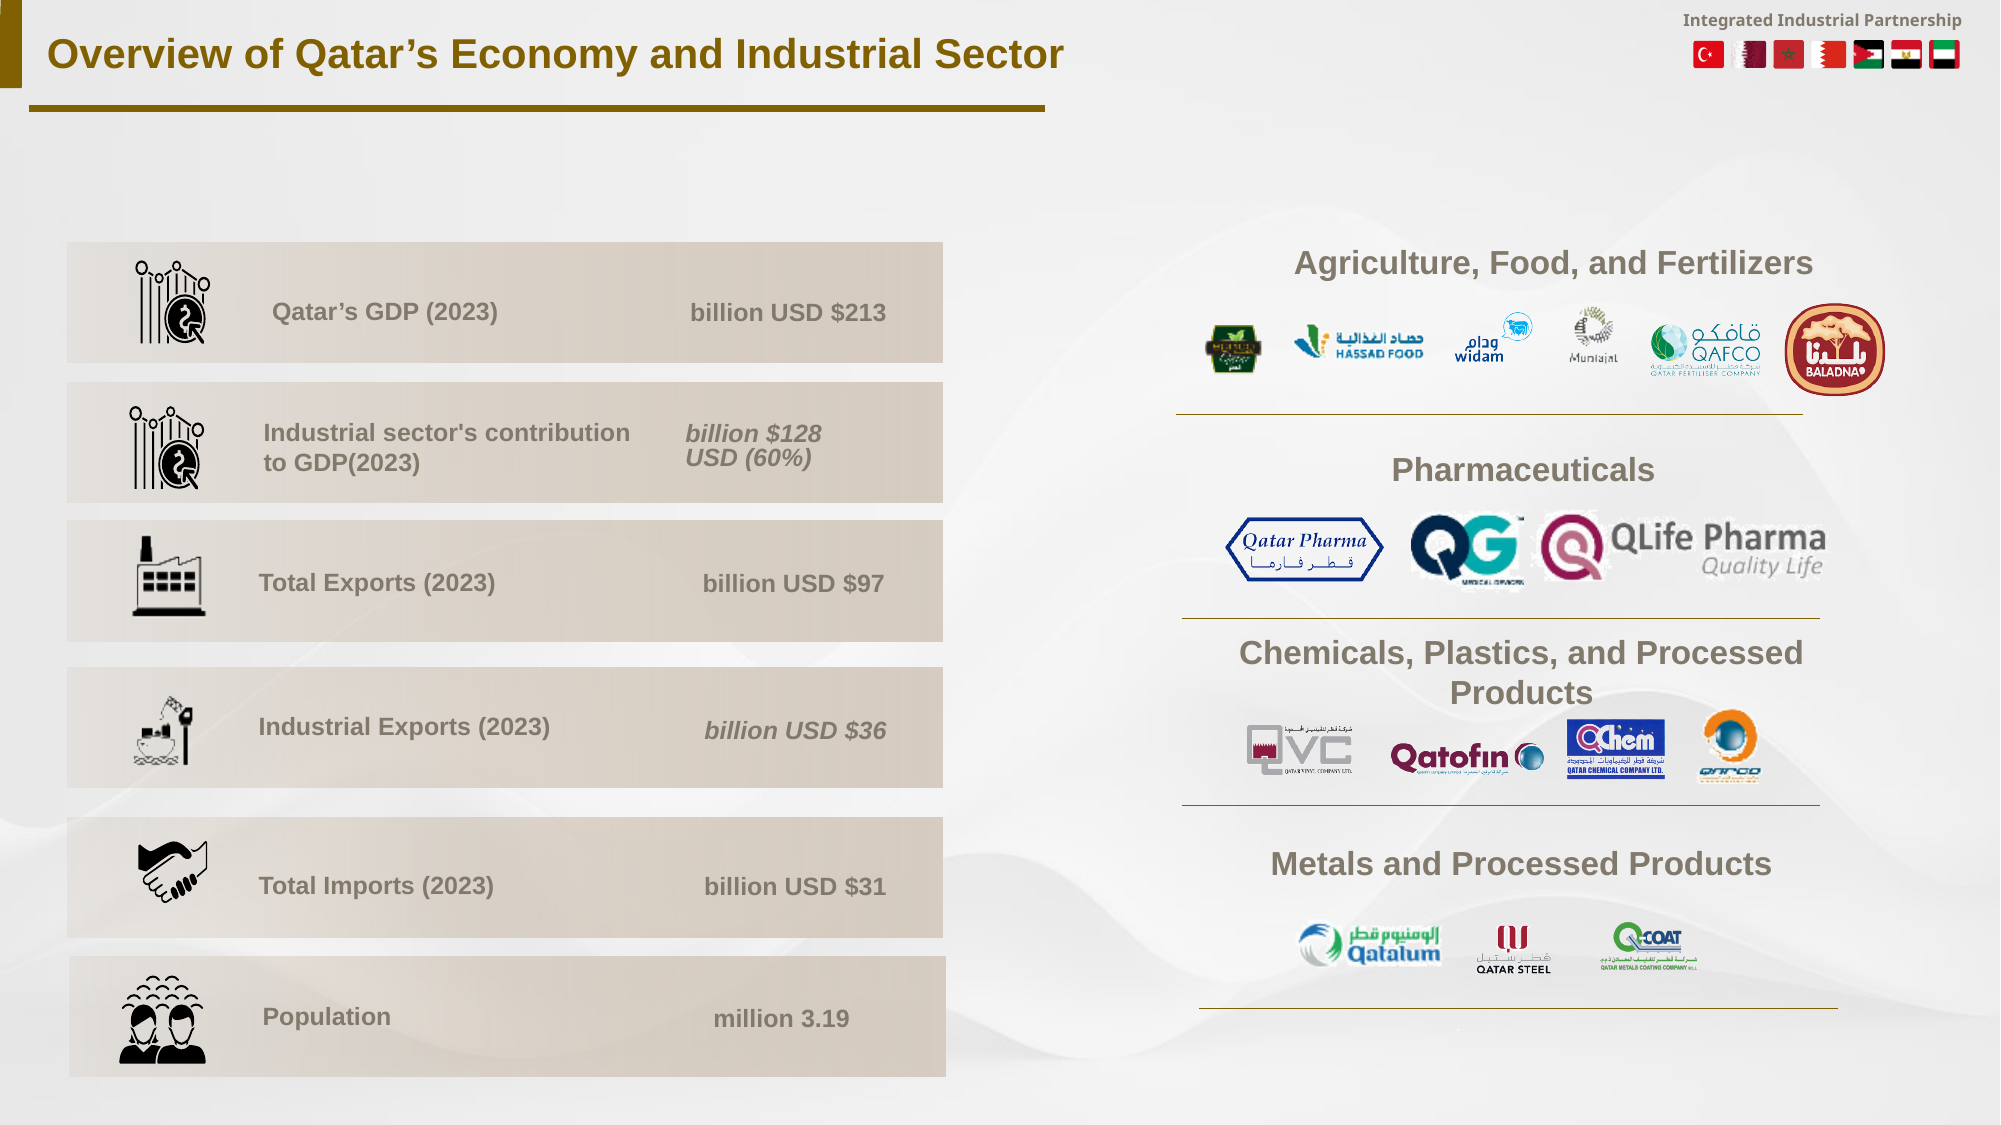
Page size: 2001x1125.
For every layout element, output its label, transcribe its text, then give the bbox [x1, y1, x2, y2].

picture [1773, 294, 1894, 405]
text_box Overview of Qatar’s Economy and Industrial Sector [47, 17, 1953, 92]
picture [1651, 324, 1760, 376]
picture [1220, 464, 1388, 632]
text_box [67, 242, 945, 1077]
text_box Chemicals, Plastics, and Processed Products [1150, 624, 1894, 718]
text_box Pharmaceuticals [1152, 441, 1896, 495]
picture [1289, 292, 1430, 398]
picture [1204, 324, 1263, 376]
picture [1442, 286, 1544, 388]
picture [1462, 898, 1565, 1001]
picture [1554, 299, 1631, 380]
picture [1411, 494, 1849, 607]
text_box Agriculture, Food, and Fertilizers [1150, 234, 1959, 288]
text_box [0, 0, 22, 88]
picture [1953, 40, 1960, 69]
text_box Metals and Processed Products [1150, 835, 1894, 890]
picture [1285, 857, 1459, 1031]
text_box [1228, 678, 1772, 821]
picture [1600, 922, 1697, 970]
